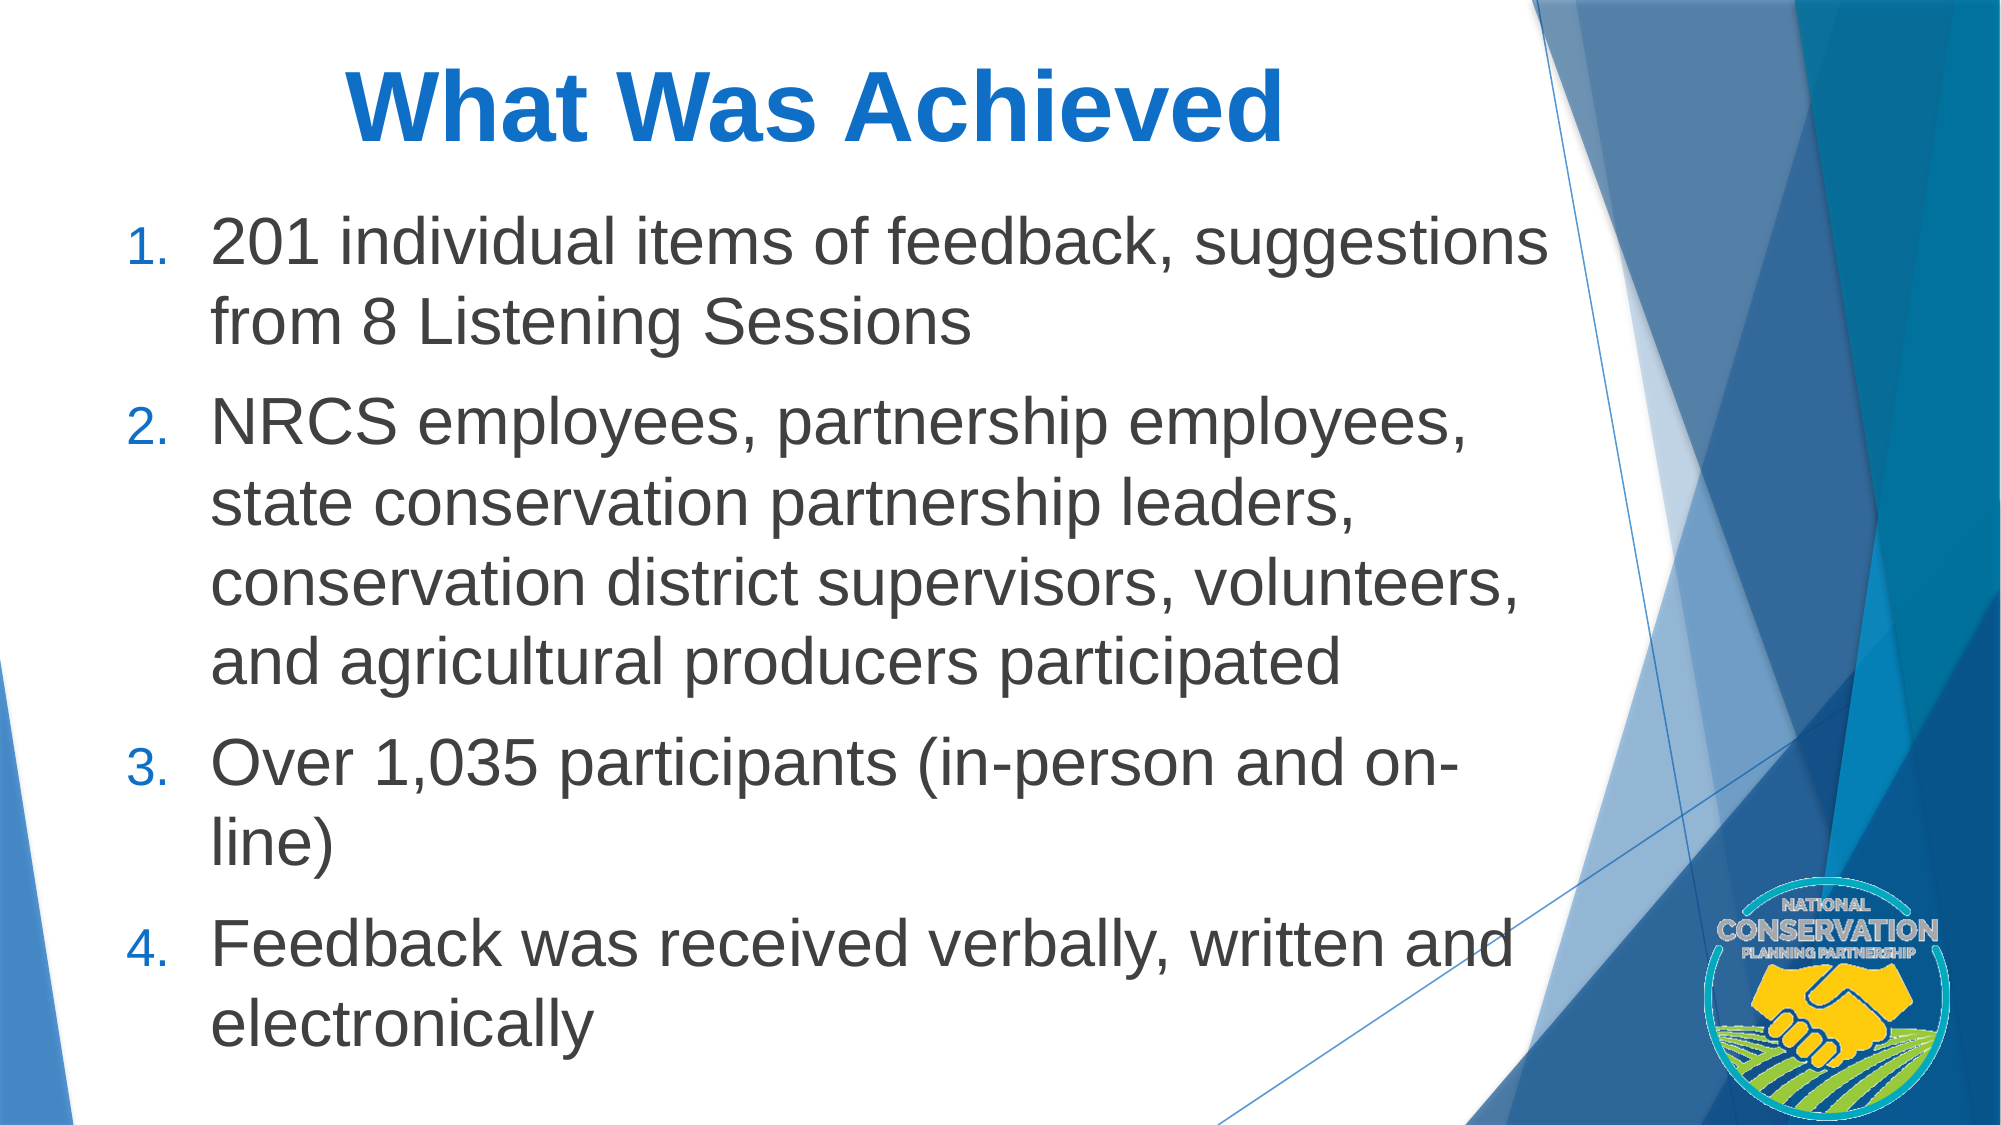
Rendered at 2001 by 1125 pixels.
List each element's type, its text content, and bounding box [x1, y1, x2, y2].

title What Was Achieved [111, 34, 1522, 190]
list 201 individual items of feedback, suggestions from 8 Listening Sessions NRCS employees, partnership employees, state conservation partnership leaders, conservation district supervisors, volunteers, and agricultural producers participated Over 1,035 participants (in-person and on-line) Feedback was received verbally, written and electronically [111, 190, 1583, 1125]
picture [1669, 859, 2000, 1125]
